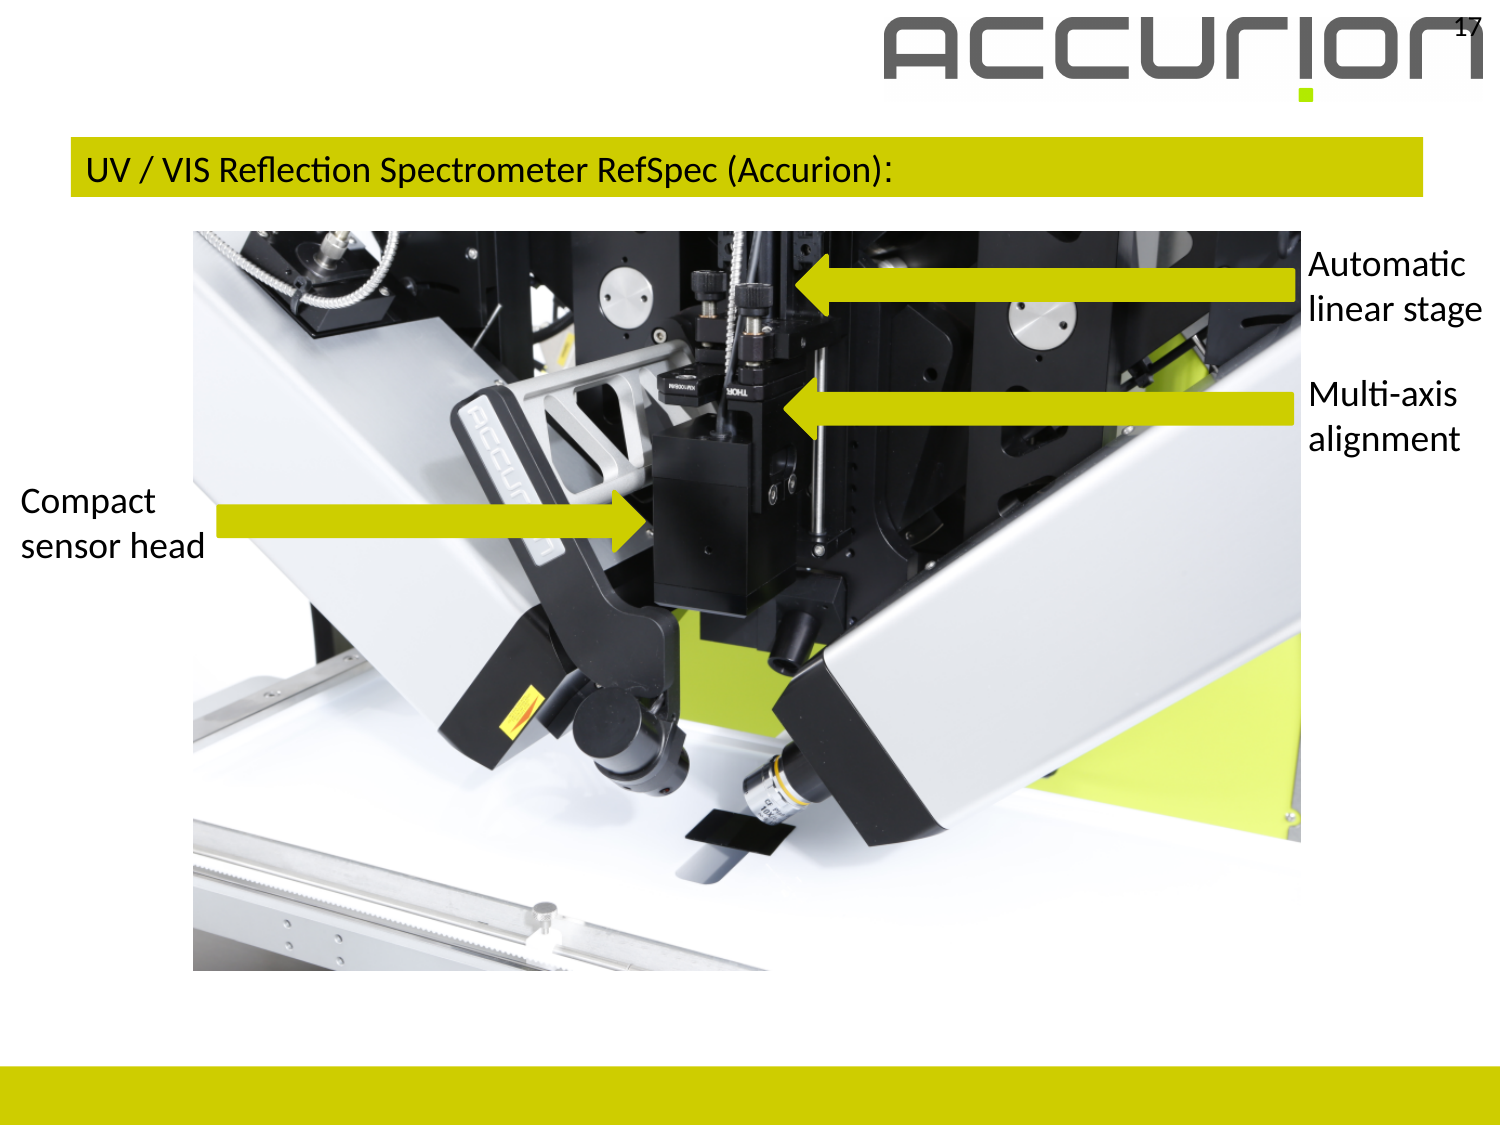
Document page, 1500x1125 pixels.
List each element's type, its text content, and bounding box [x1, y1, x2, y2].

text_box Multi-axis alignment [1305, 361, 1500, 467]
picture [884, 17, 1483, 102]
text_box UV / VIS Reflection Spectrometer RefSpec (Accurion): [70, 137, 1424, 197]
text_box Automatic linear stage [1301, 231, 1500, 337]
text_box Compact sensor head [5, 468, 188, 573]
text_box 17 [1435, 0, 1500, 50]
picture [193, 231, 1301, 971]
